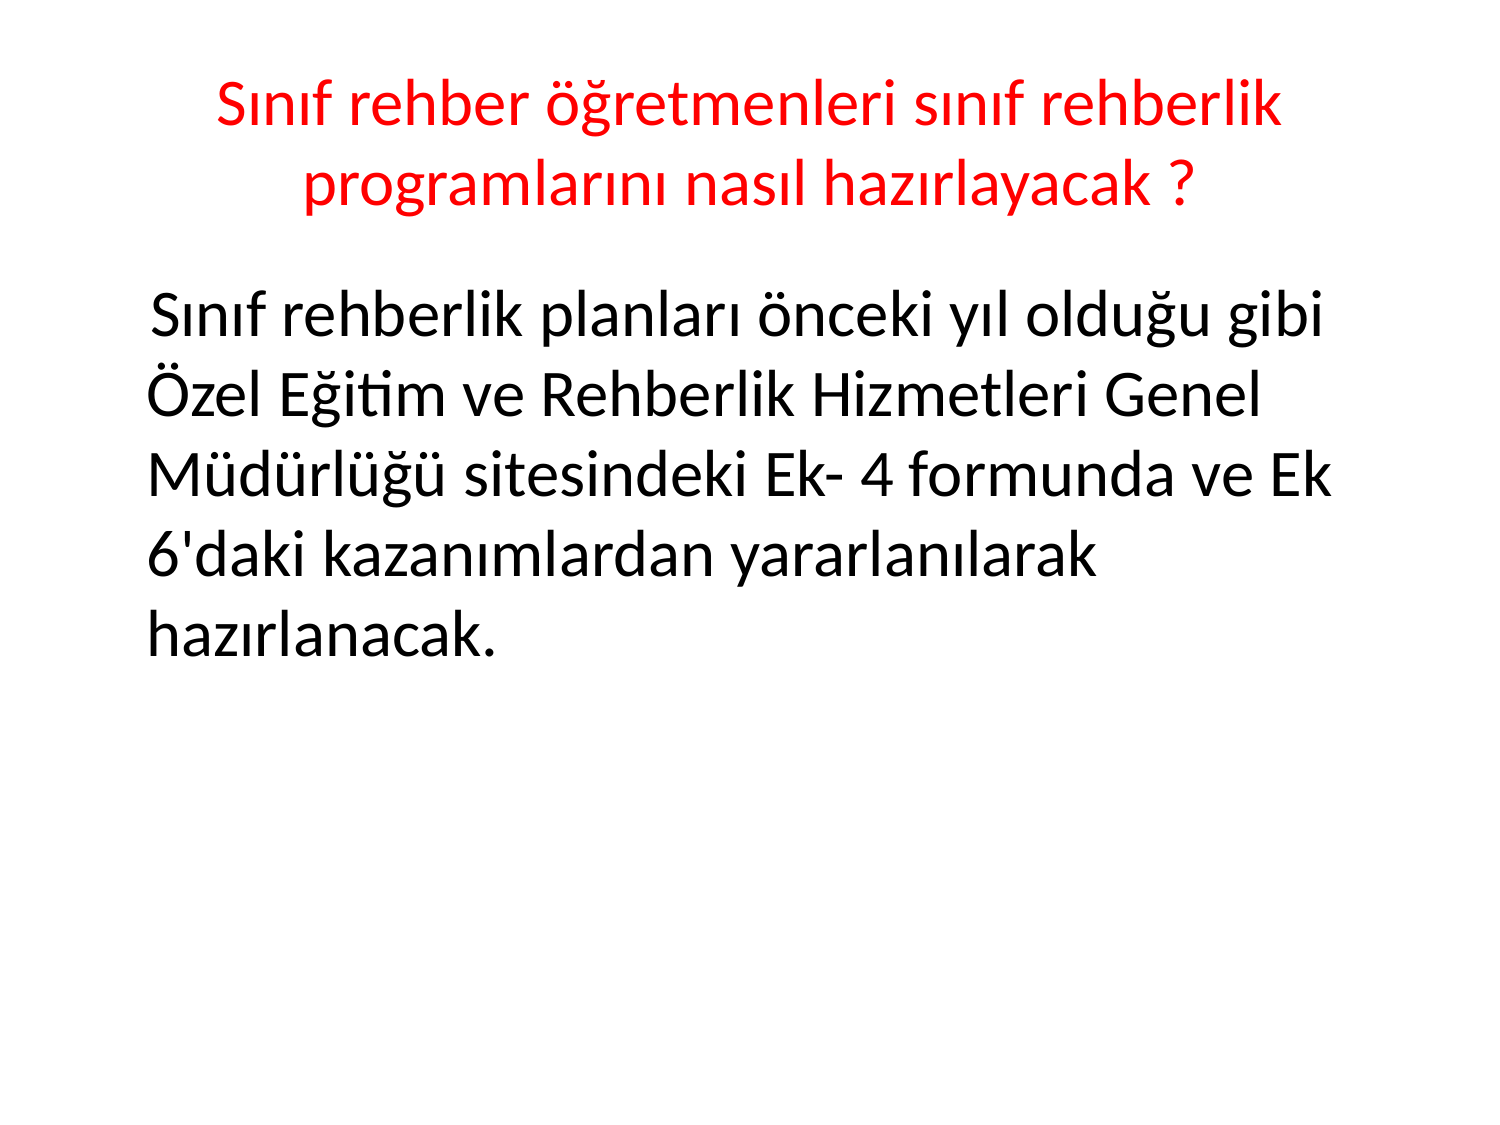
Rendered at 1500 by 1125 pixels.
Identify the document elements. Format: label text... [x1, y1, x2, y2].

list Sınıf rehberlik planları önceki yıl olduğu gibi Özel Eğitim ve Rehberlik Hizmetleri Genel Müdürlüğü sitesindeki Ek- 4 formunda ve Ek 6'daki kazanımlardan yararlanılarak hazırlanacak. [75, 262, 1425, 1005]
title Sınıf rehber öğretmenleri sınıf rehberlik programlarını nasıl hazırlayacak ? [75, 45, 1425, 233]
